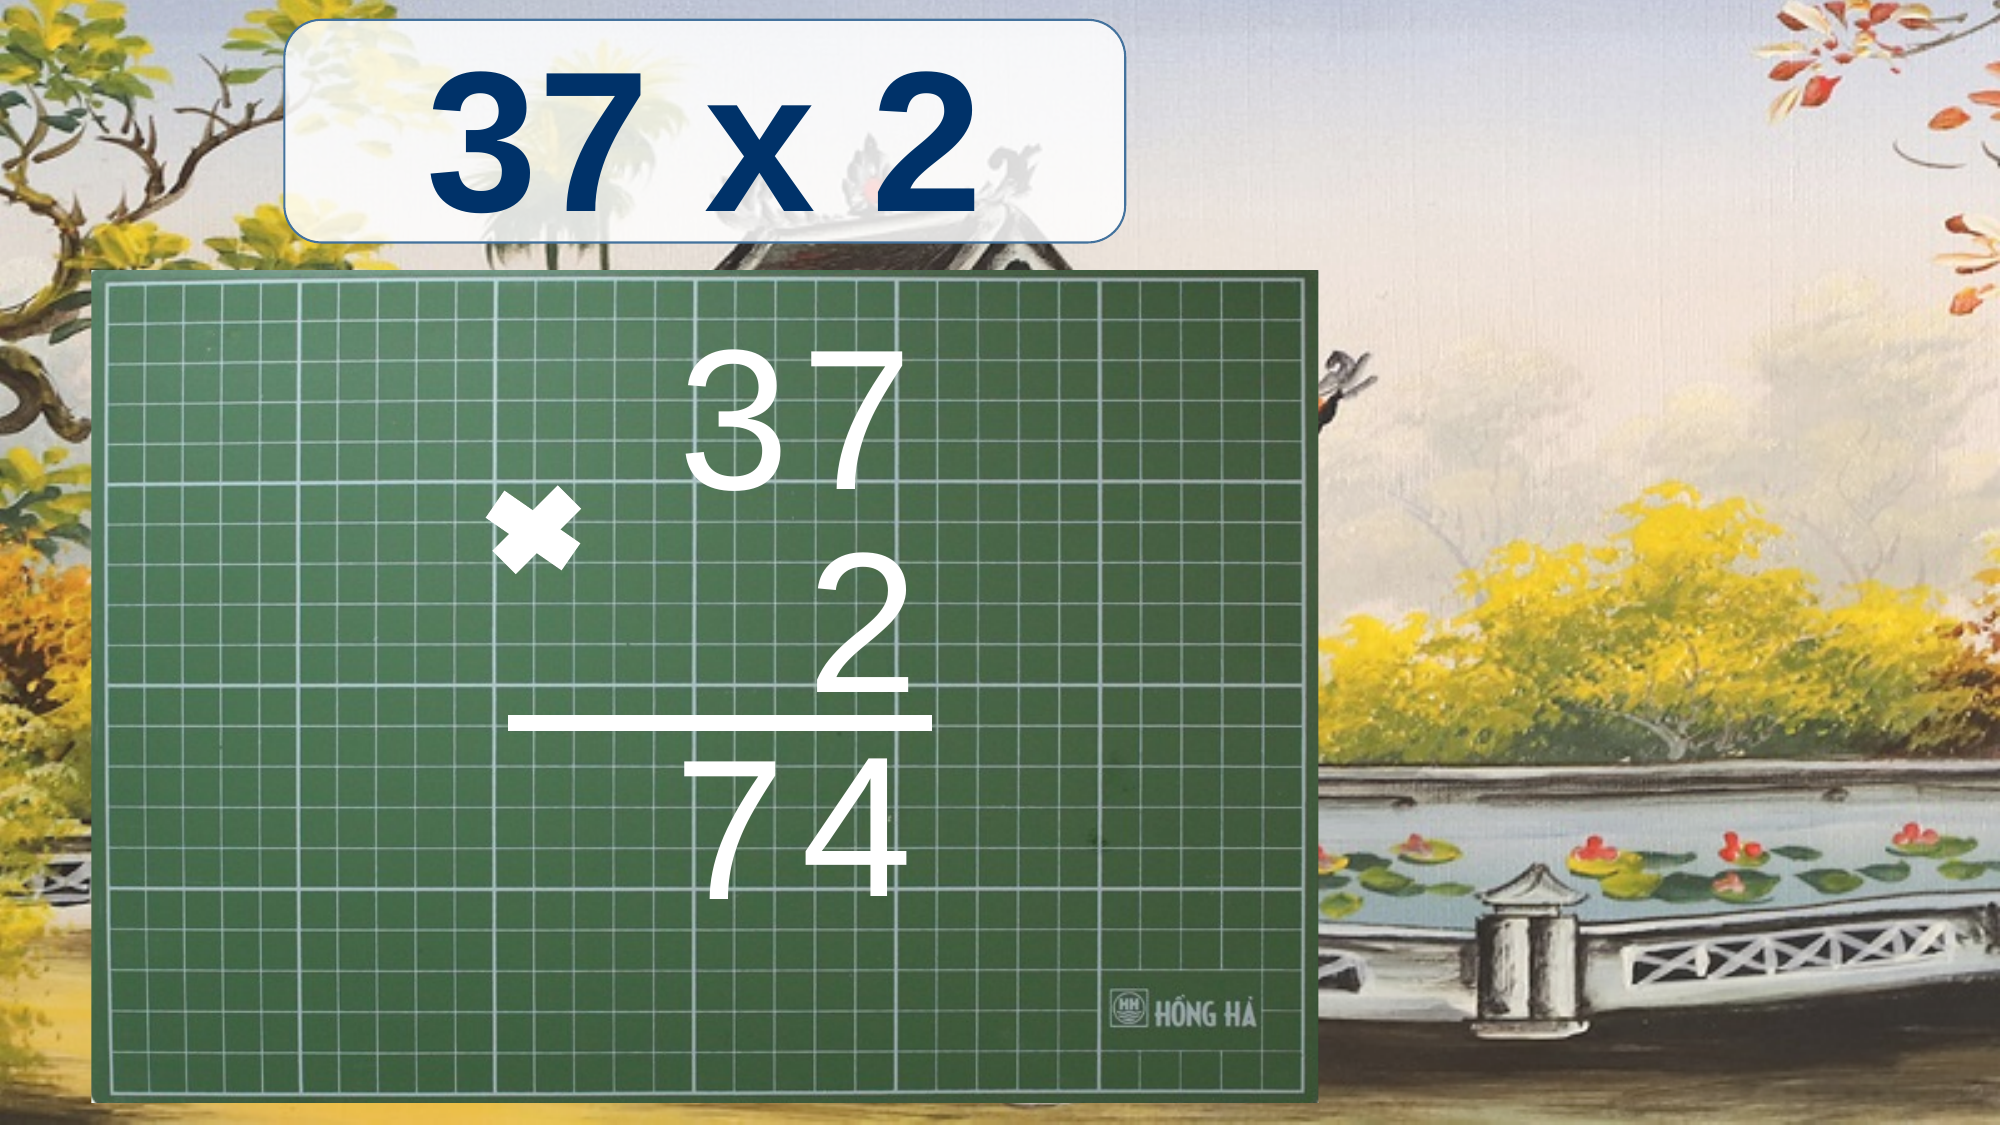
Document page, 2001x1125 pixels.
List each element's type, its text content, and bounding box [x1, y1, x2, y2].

text_box 37 x 2 [283, 18, 1127, 244]
picture [91, 270, 1319, 1103]
